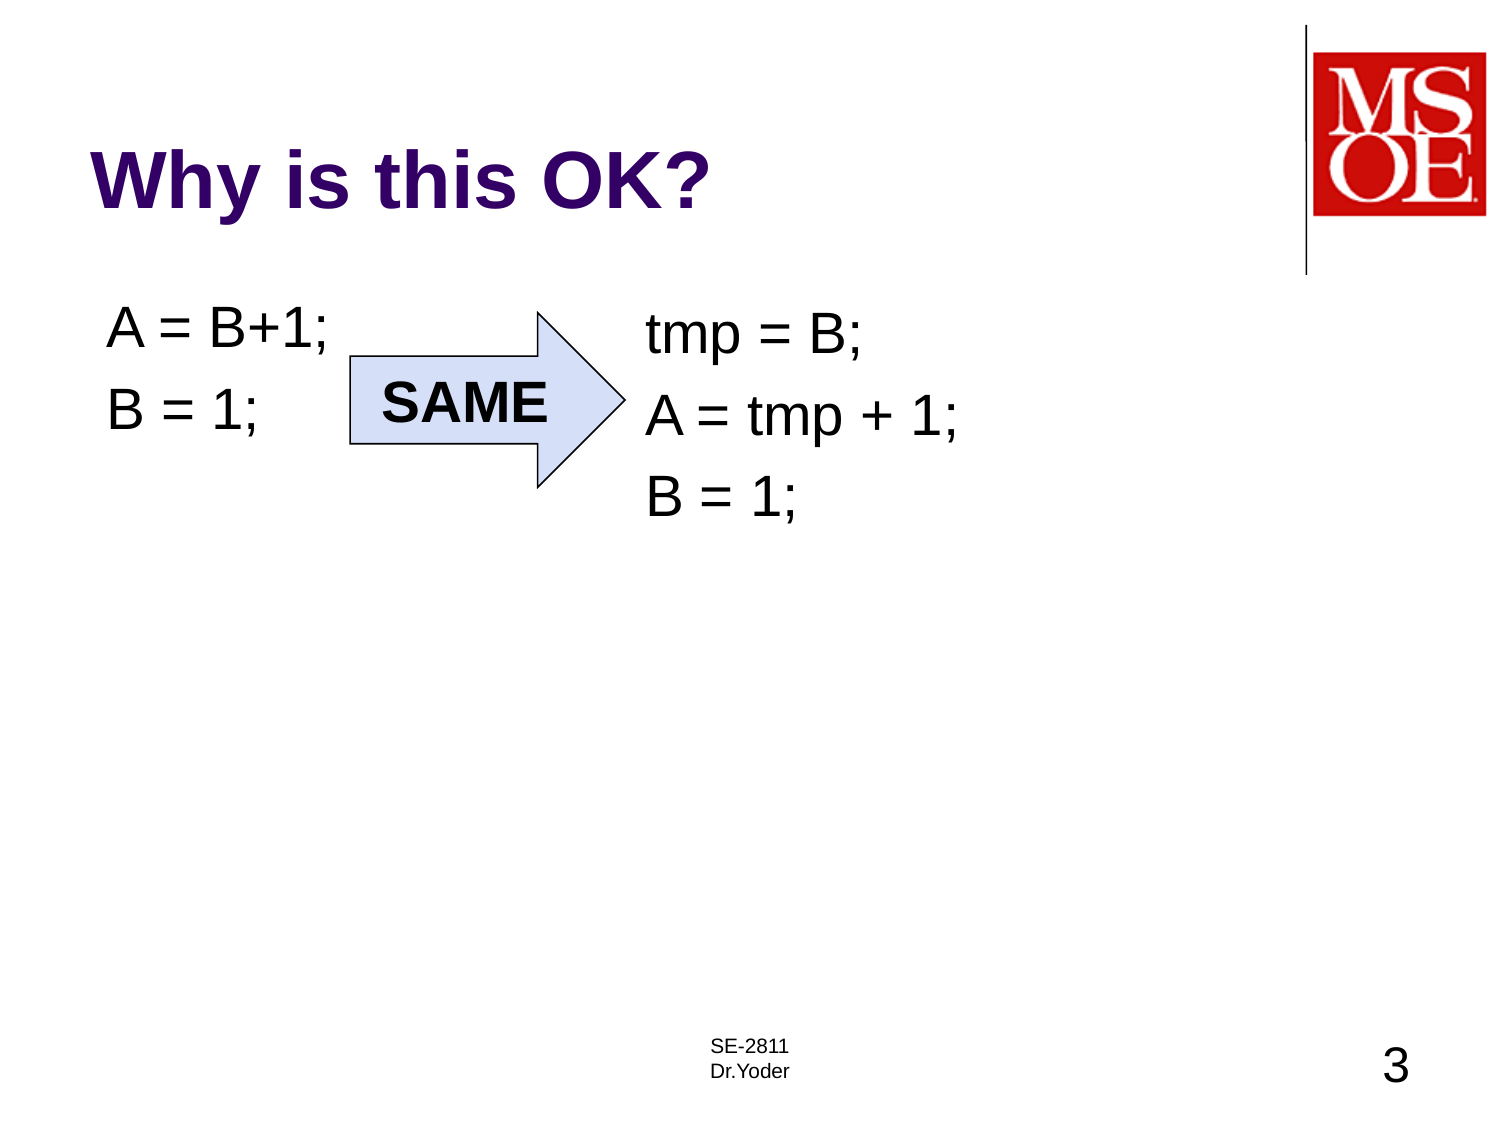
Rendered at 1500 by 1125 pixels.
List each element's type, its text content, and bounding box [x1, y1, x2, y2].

list tmp = B; A = tmp + 1; B = 1; [629, 287, 1001, 1012]
title Why is this OK? [74, 19, 1313, 233]
text_box SAME [350, 312, 626, 488]
slide_number 3 [1074, 1024, 1426, 1101]
footer SE-2811 Dr.Yoder [512, 1024, 988, 1101]
list A = B+1; B = 1; [74, 281, 351, 1006]
picture [1313, 37, 1488, 232]
